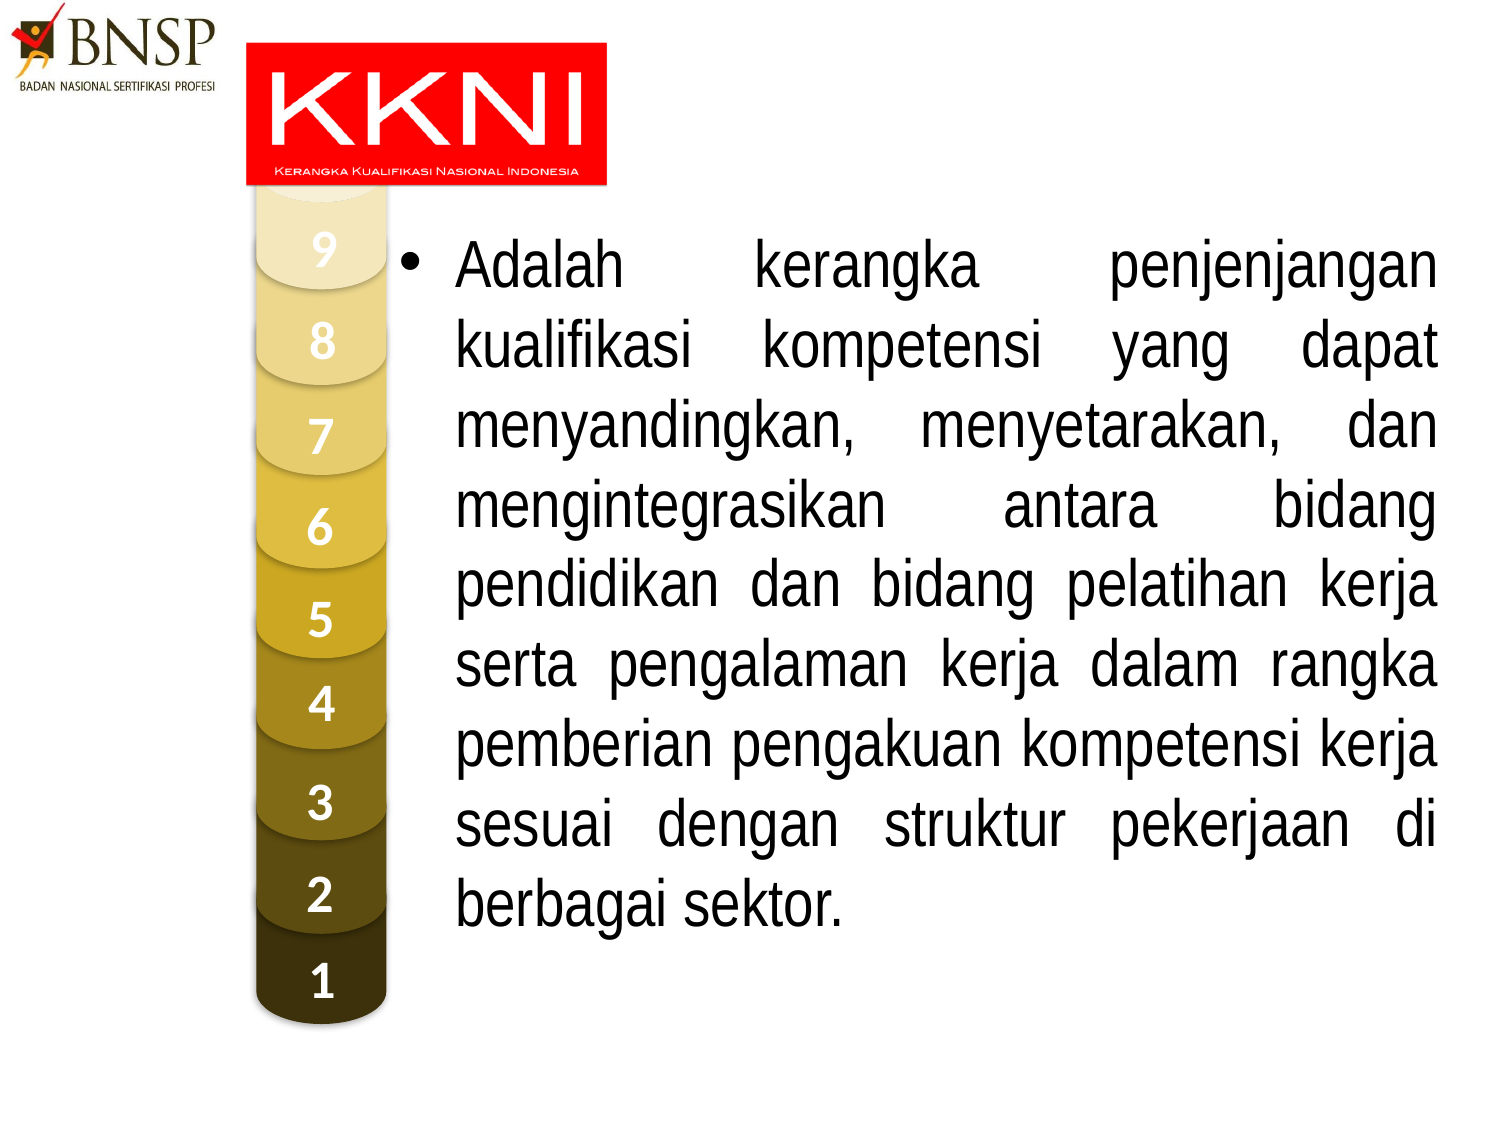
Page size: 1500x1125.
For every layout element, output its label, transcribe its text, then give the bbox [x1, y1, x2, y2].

list Adalah kerangka penjenjangan kualifikasi kompetensi yang dapat menyandingkan, menyetarakan, dan mengintegrasikan antara bidang pendidikan dan bidang pelatihan kerja serta pengalaman kerja dalam rangka pemberian pengakuan kompetensi kerja sesuai dengan struktur pekerjaan di berbagai sektor. [390, 212, 1455, 1023]
picture [0, 0, 610, 188]
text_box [256, 196, 387, 1025]
